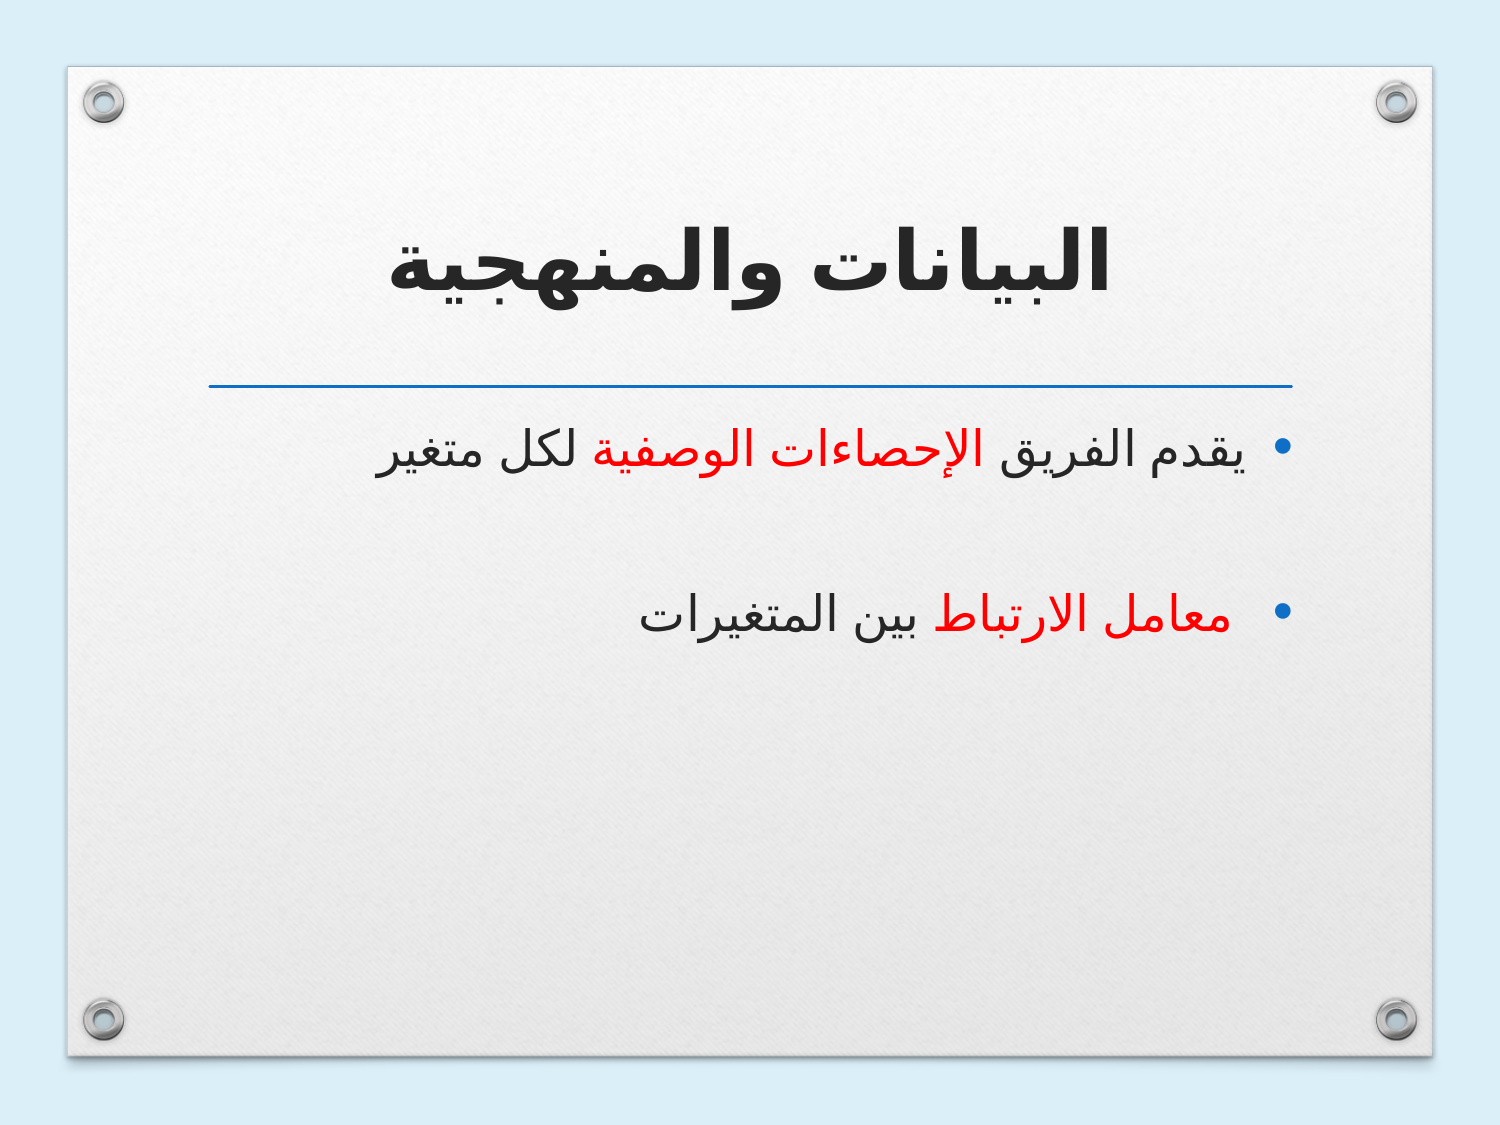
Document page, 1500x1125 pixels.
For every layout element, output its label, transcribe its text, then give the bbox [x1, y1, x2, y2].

list يقدم الفريق الإحصاءات الوصفية لكل متغير معامل الارتباط بين المتغيرات [193, 408, 1309, 974]
picture [0, 0, 1500, 1125]
title البيانات والمنهجية [193, 150, 1309, 365]
